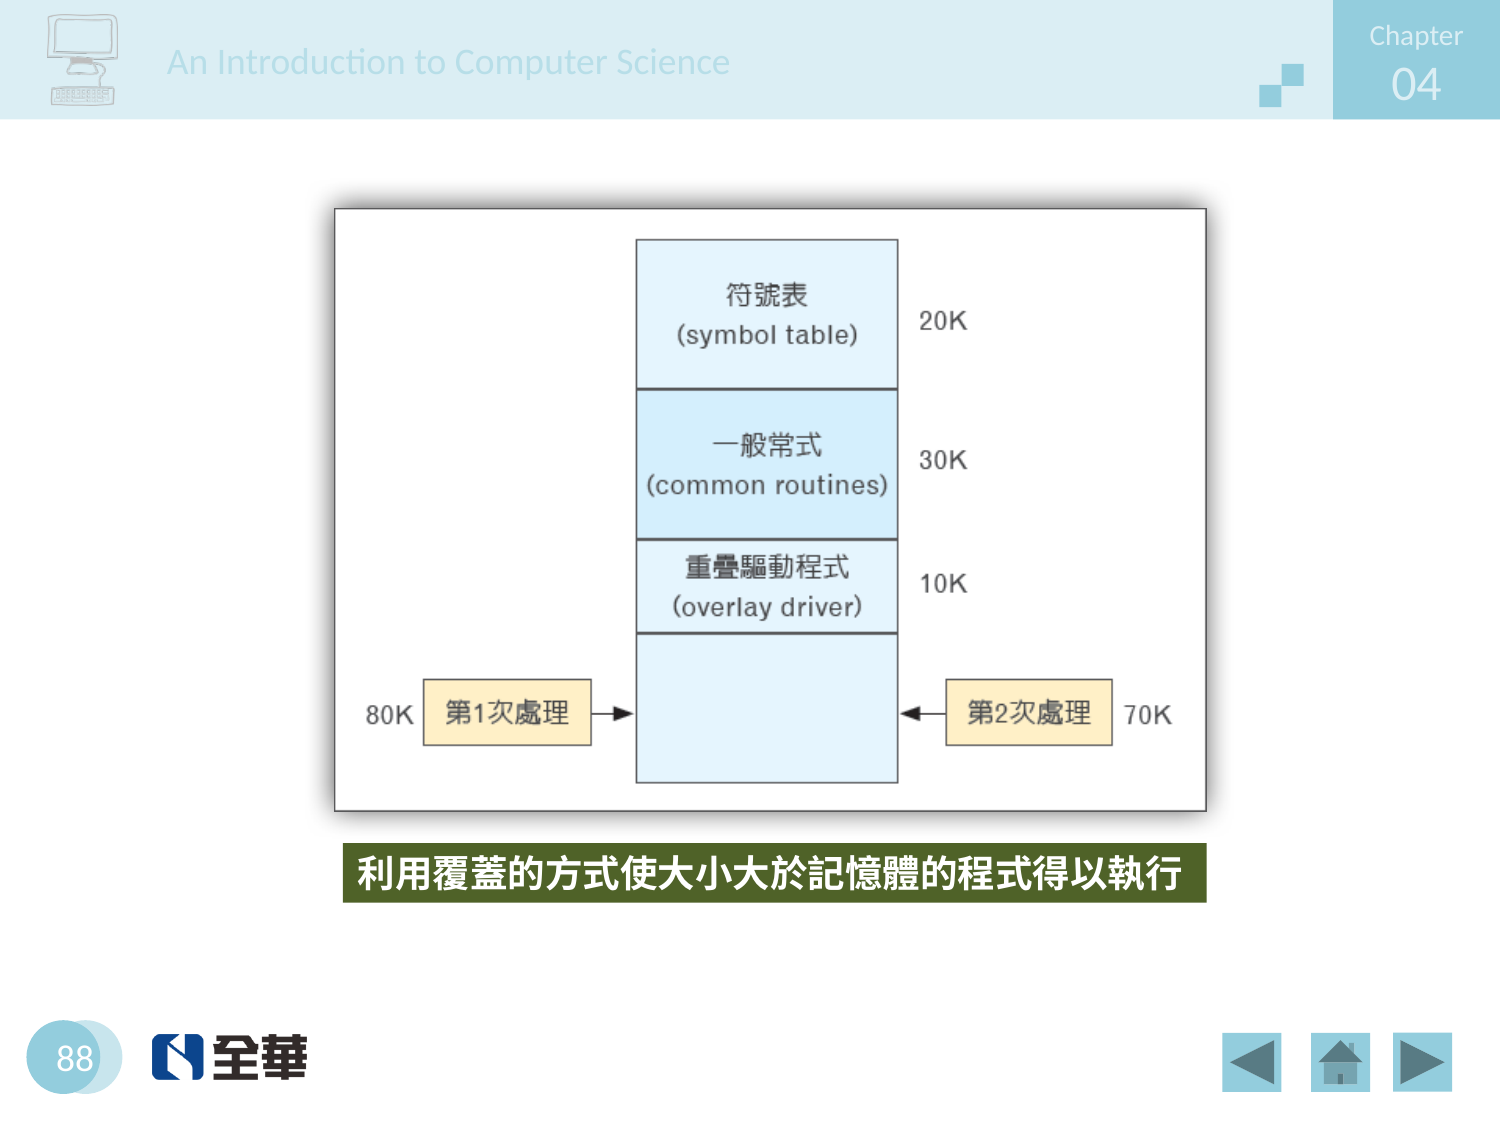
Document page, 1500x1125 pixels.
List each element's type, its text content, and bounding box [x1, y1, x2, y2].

picture [152, 1034, 307, 1080]
picture [47, 14, 118, 106]
picture [334, 207, 1207, 812]
text_box 利用覆蓋的方式使大小大於記憶體的程式得以執行 [342, 843, 1207, 903]
